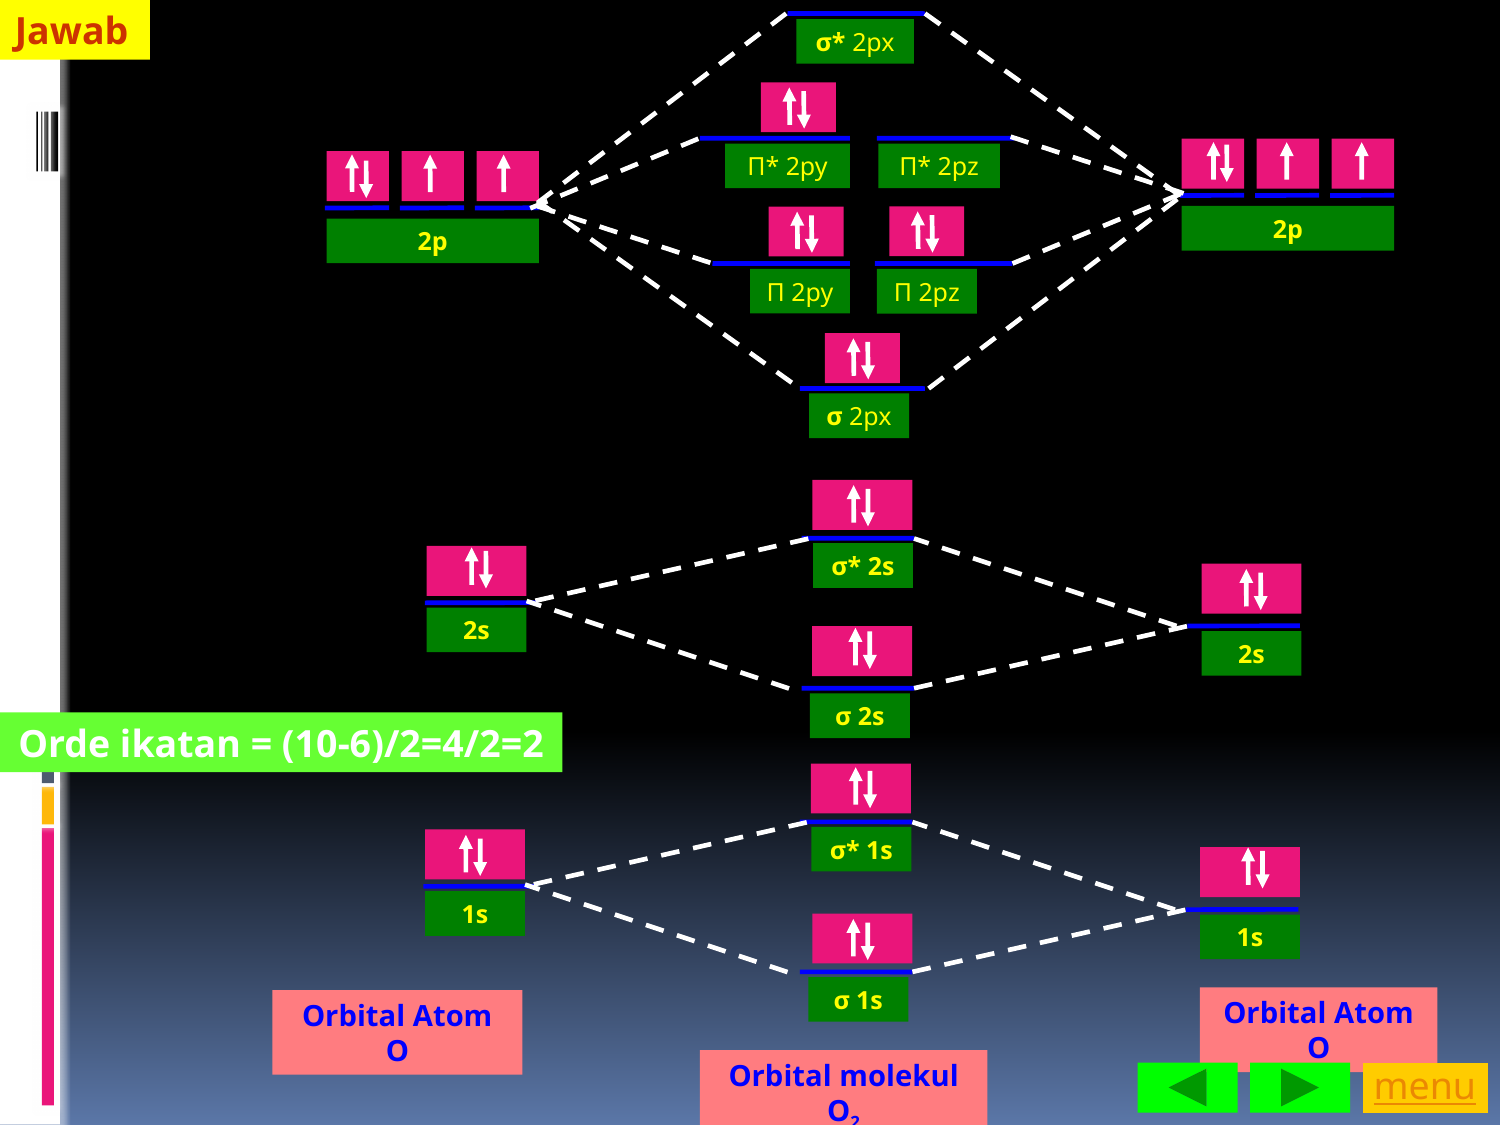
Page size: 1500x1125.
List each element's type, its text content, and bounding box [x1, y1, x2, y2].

text_box [1241, 847, 1255, 885]
text_box [360, 160, 373, 199]
text_box σ* 1s [811, 826, 912, 872]
text_box 1s [425, 891, 525, 936]
text_box [425, 829, 525, 880]
text_box Π 2pz [876, 268, 977, 314]
text_box [1331, 138, 1395, 189]
text_box [476, 151, 539, 202]
text_box Π* 2pz [878, 143, 1000, 189]
text_box [863, 770, 877, 809]
text_box [459, 834, 473, 873]
text_box Orbital molekul O2 [699, 1050, 988, 1125]
text_box [824, 333, 900, 384]
text_box [1201, 563, 1302, 614]
text_box σ 2px [809, 393, 910, 439]
text_box [889, 206, 965, 257]
text_box [1207, 142, 1220, 180]
text_box [812, 479, 913, 530]
text_box [863, 631, 877, 669]
text_box [926, 215, 939, 253]
text_box [1137, 1062, 1238, 1113]
text_box Π 2py [750, 268, 850, 314]
text_box [1181, 138, 1245, 189]
text_box [474, 838, 487, 877]
text_box [810, 763, 911, 814]
text_box [1200, 847, 1300, 898]
text_box [849, 767, 862, 805]
text_box Jawab [0, 0, 150, 60]
text_box Π* 2py [725, 143, 850, 189]
text_box [1240, 568, 1253, 607]
text_box [1256, 850, 1269, 889]
text_box [847, 338, 860, 376]
text_box [326, 151, 389, 202]
text_box [812, 626, 913, 677]
text_box [791, 211, 804, 250]
text_box Orde ikatan = (10-6)/2=4/2=2 [0, 712, 563, 773]
text_box Orbital Atom O [1199, 987, 1438, 1073]
text_box [401, 151, 464, 202]
text_box [760, 82, 836, 133]
text_box 2p [1181, 205, 1395, 251]
text_box [479, 550, 493, 589]
text_box [1250, 1062, 1351, 1113]
text_box [797, 91, 811, 129]
text_box [911, 211, 925, 249]
text_box 2s [426, 607, 527, 653]
text_box [465, 547, 478, 585]
text_box σ 2s [809, 693, 910, 739]
text_box [768, 206, 844, 257]
text_box menu [1362, 1062, 1488, 1113]
text_box σ* 2s [813, 543, 913, 588]
text_box [345, 154, 359, 192]
text_box [812, 913, 913, 964]
text_box 1s [1200, 914, 1300, 960]
text_box [1256, 138, 1320, 189]
text_box 2s [1201, 631, 1302, 676]
text_box [423, 154, 437, 193]
text_box [847, 485, 860, 523]
text_box [497, 154, 510, 193]
text_box Orbital Atom O [272, 990, 523, 1075]
text_box 2p [326, 218, 539, 264]
text_box [1220, 144, 1234, 183]
text_box [1355, 142, 1368, 180]
text_box σ* 2px [796, 19, 914, 64]
text_box [805, 215, 818, 253]
text_box [783, 87, 796, 125]
text_box σ 1s [808, 977, 909, 1022]
text_box [861, 922, 874, 961]
text_box [1280, 142, 1293, 180]
text_box [861, 341, 875, 380]
text_box [1254, 572, 1267, 611]
text_box [426, 545, 527, 596]
text_box [849, 627, 862, 666]
text_box [861, 488, 875, 527]
text_box [847, 918, 860, 957]
